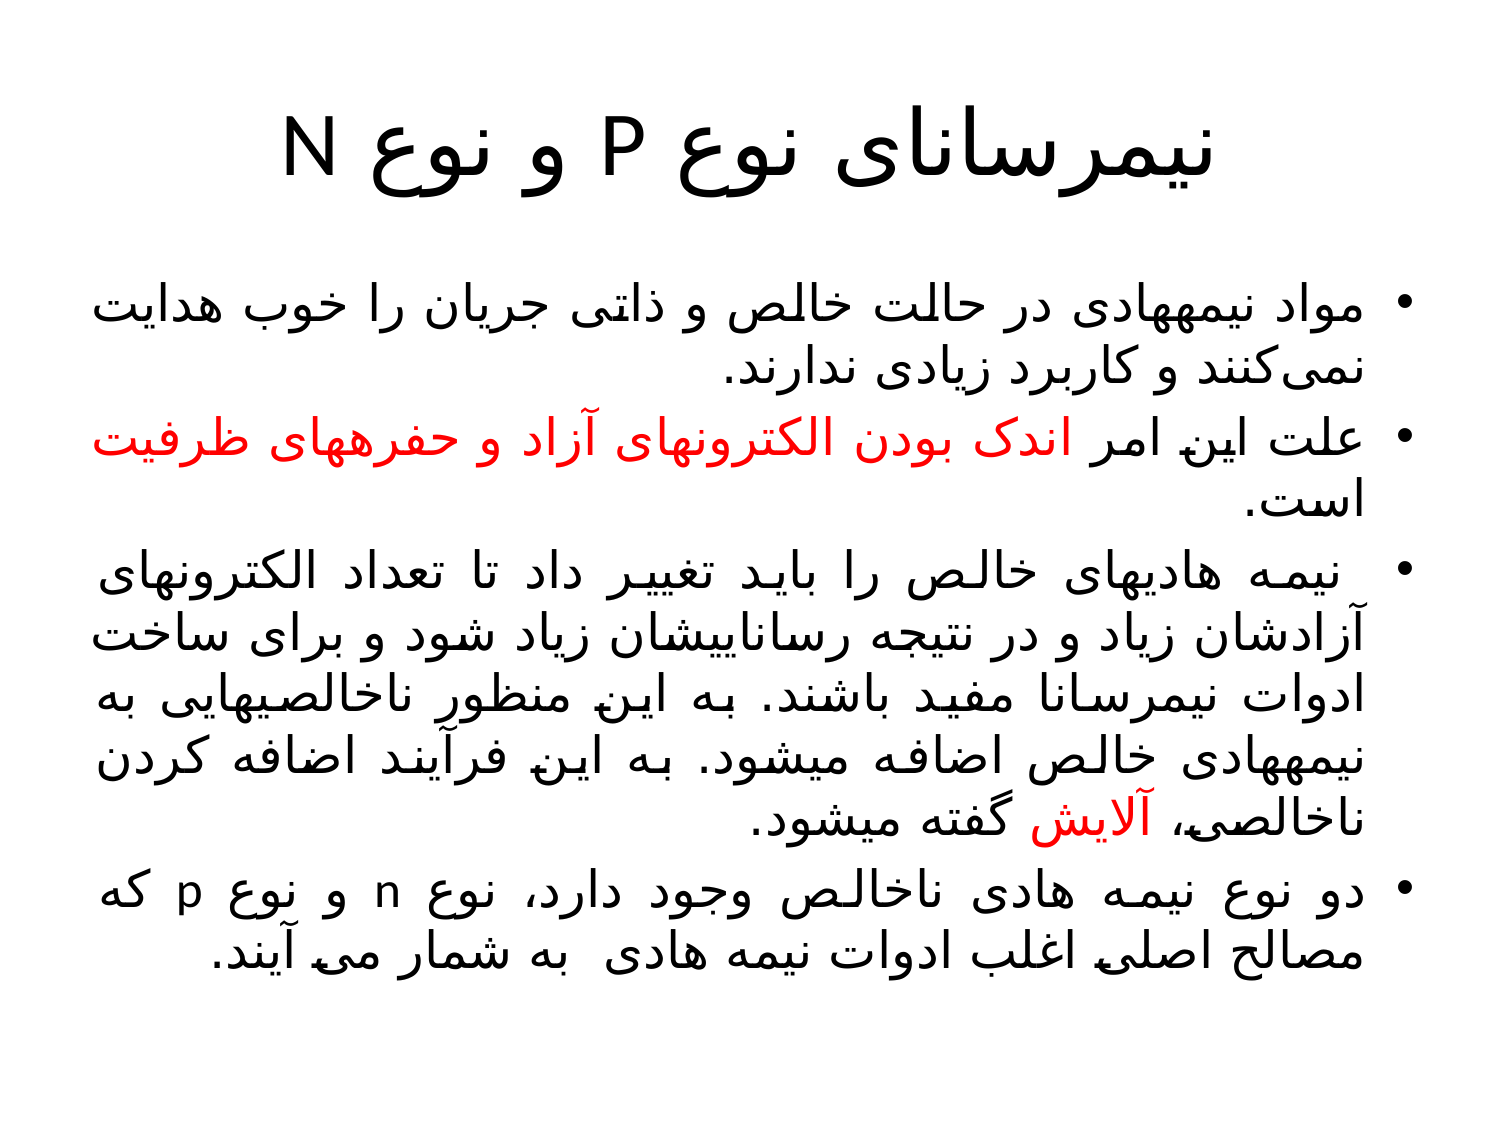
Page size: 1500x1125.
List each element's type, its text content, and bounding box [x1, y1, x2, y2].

list مواد نیمه‏هادی در حالت خالص و ذاتی جریان را خوب هدایت نمی‌‎کنند و کاربرد زیادی ندارند. علت این امر اندک بودن الکترون‏های آزاد و حفره‏های ظرفیت است. نیمه هادی‏های خالص را باید تغییر داد تا تعداد الکترون‎های آزاد‏شان زیاد و در نتیجه رسانایی‏شان زیاد شود و برای ساخت ادوات نیمرسانا مفید باشند. به این منظور ناخالصی‎هایی به نیمه‎هادی خالص اضافه می‎شود. به این فرآیند اضافه کردن ناخالصی، آلایش گفته می‎شود. دو نوع نیمه هادی ناخالص وجود دارد، نوع n و نوع p که مصالح اصلی اغلب ادوات نیمه هادی به شمار می آیند. [75, 262, 1425, 1005]
title نیمرسانای نوع P و نوع N [75, 45, 1425, 233]
